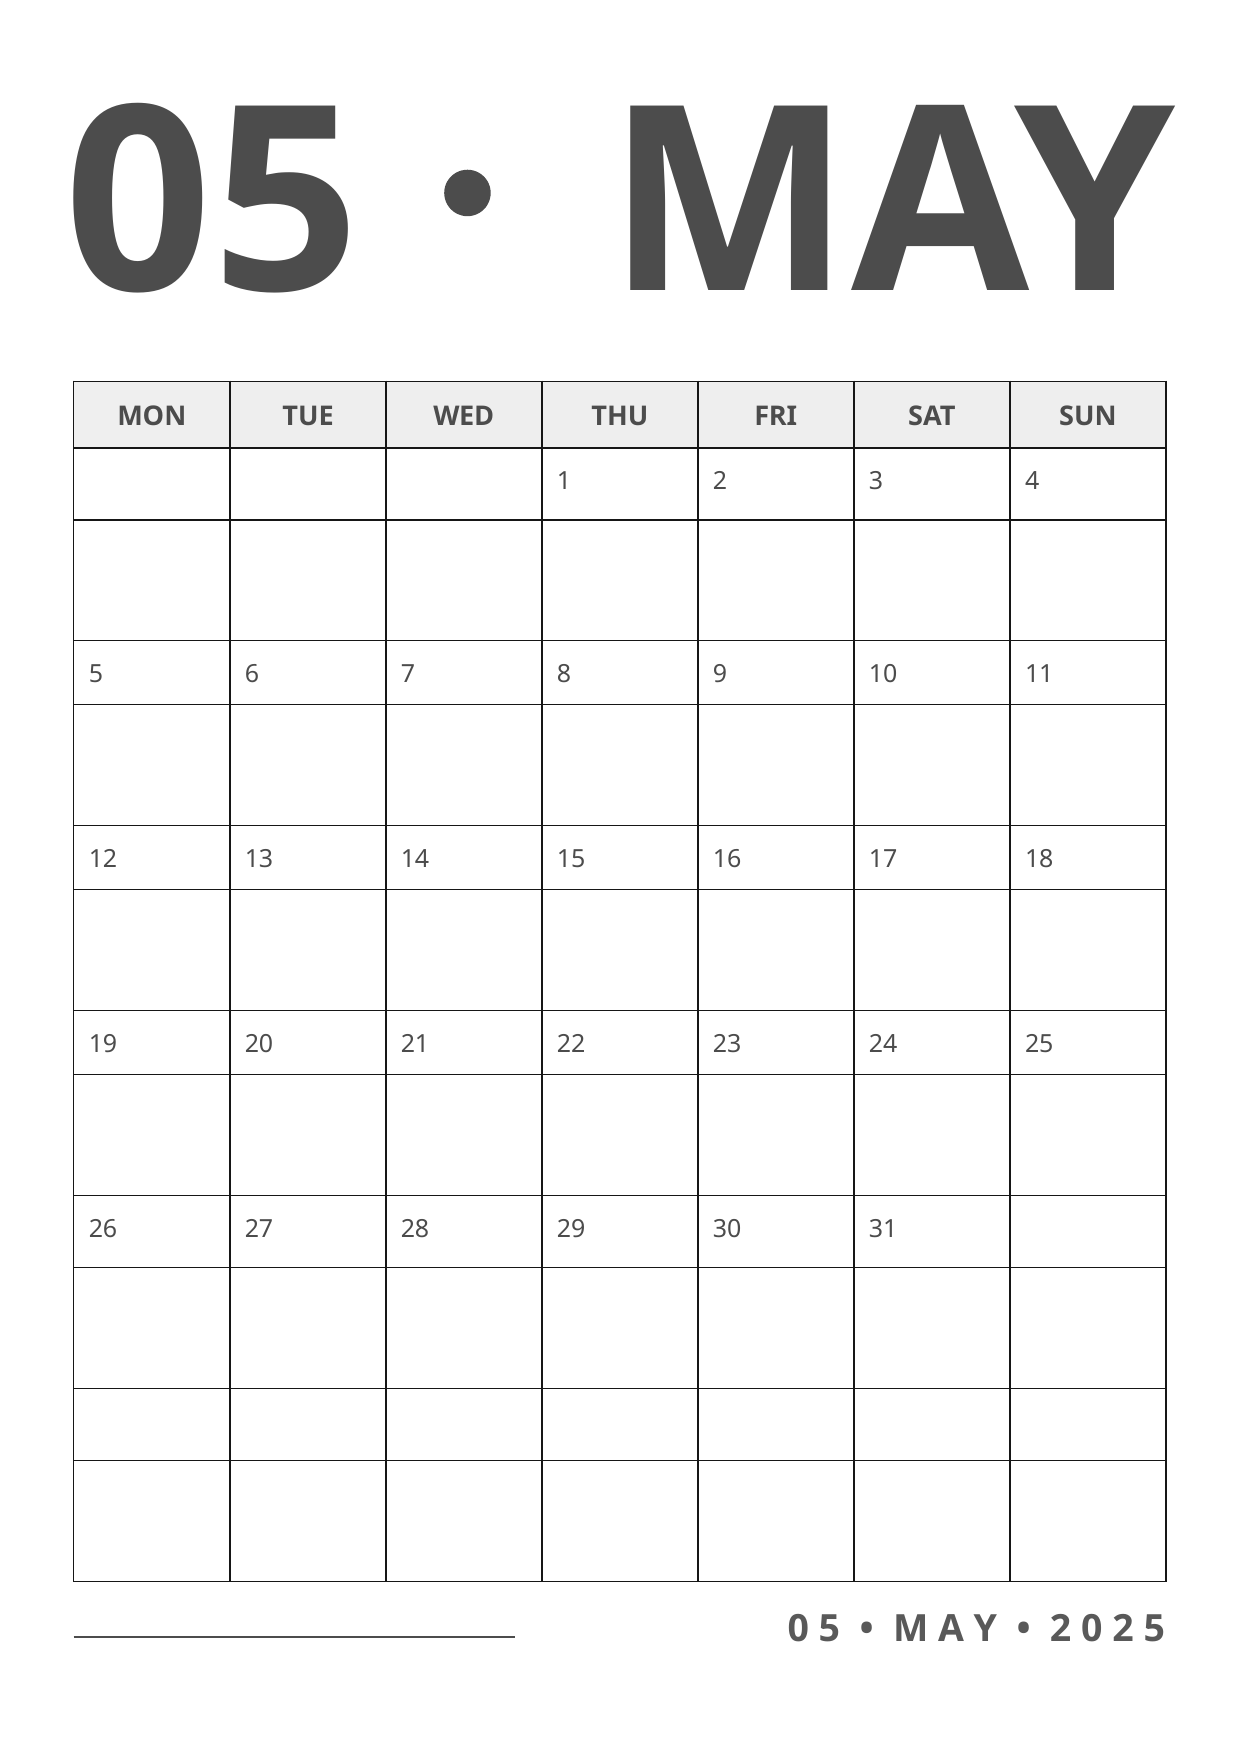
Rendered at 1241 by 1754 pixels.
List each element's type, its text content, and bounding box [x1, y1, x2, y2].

table_cell [74, 890, 229, 1010]
table_header MON [74, 382, 229, 447]
table_cell [1011, 1196, 1165, 1267]
table_cell [74, 705, 229, 825]
table_cell [855, 890, 1009, 1010]
table_cell [231, 1268, 385, 1388]
table_cell [543, 521, 697, 640]
table_cell [855, 521, 1009, 640]
table_cell 5 [74, 641, 229, 704]
table_cell [543, 1389, 697, 1460]
table_cell [231, 521, 385, 640]
table_cell [543, 1268, 697, 1388]
table_cell 10 [855, 641, 1009, 704]
table_cell [543, 1075, 697, 1195]
table_cell [1011, 890, 1165, 1010]
table_cell [387, 1389, 541, 1460]
table_cell [231, 449, 385, 519]
table_cell [699, 1075, 853, 1195]
table_cell [1011, 521, 1165, 640]
table_cell [699, 521, 853, 640]
table_cell 19 [74, 1011, 229, 1074]
table_header SAT [855, 382, 1009, 447]
table_cell [231, 705, 385, 825]
table_cell 29 [543, 1196, 697, 1267]
table_cell 22 [543, 1011, 697, 1074]
table_cell 28 [387, 1196, 541, 1267]
table_cell [699, 1268, 853, 1388]
table_cell [387, 1268, 541, 1388]
table_cell 14 [387, 826, 541, 889]
table_header TUE [231, 382, 385, 447]
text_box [73, 1603, 1166, 1650]
table_cell 16 [699, 826, 853, 889]
table_cell 8 [543, 641, 697, 704]
table_cell [855, 1389, 1009, 1460]
table_header THU [543, 382, 697, 447]
table_cell [74, 1075, 229, 1195]
table_cell [231, 1075, 385, 1195]
table_cell 11 [1011, 641, 1165, 704]
table_cell [1011, 1075, 1165, 1195]
table_cell [699, 1389, 853, 1460]
table_cell [74, 1461, 229, 1581]
table_cell 26 [74, 1196, 229, 1267]
table_header FRI [699, 382, 853, 447]
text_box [64, 31, 1176, 345]
table_cell 27 [231, 1196, 385, 1267]
table_cell [699, 890, 853, 1010]
table_cell [855, 1075, 1009, 1195]
table_cell 30 [699, 1196, 853, 1267]
table_cell [1011, 1268, 1165, 1388]
table_cell 15 [543, 826, 697, 889]
table_cell 6 [231, 641, 385, 704]
table_cell [699, 705, 853, 825]
table_cell [387, 1461, 541, 1581]
table_cell [543, 1461, 697, 1581]
table_cell [699, 1461, 853, 1581]
table_cell [74, 1268, 229, 1388]
table_cell [855, 1268, 1009, 1388]
table_header WED [387, 382, 541, 447]
table_cell [543, 890, 697, 1010]
table_cell [231, 1389, 385, 1460]
table_cell 23 [699, 1011, 853, 1074]
table_cell [231, 890, 385, 1010]
table_cell 2 [699, 449, 853, 519]
table_cell 4 [1011, 449, 1165, 519]
table_cell 25 [1011, 1011, 1165, 1074]
table_header SUN [1011, 382, 1165, 447]
table_cell [74, 521, 229, 640]
table_cell 7 [387, 641, 541, 704]
table_cell [74, 1389, 229, 1460]
table_cell [387, 521, 541, 640]
table_cell [387, 705, 541, 825]
table_cell 21 [387, 1011, 541, 1074]
table_cell 20 [231, 1011, 385, 1074]
table_cell [1011, 705, 1165, 825]
table_cell 17 [855, 826, 1009, 889]
table_cell 24 [855, 1011, 1009, 1074]
table_cell [387, 1075, 541, 1195]
table_cell [1011, 1461, 1165, 1581]
table_cell [231, 1461, 385, 1581]
table_cell 9 [699, 641, 853, 704]
table_cell [855, 1461, 1009, 1581]
table_cell 12 [74, 826, 229, 889]
table_cell [1011, 1389, 1165, 1460]
table_cell 13 [231, 826, 385, 889]
table_cell [74, 449, 229, 519]
table_cell [387, 890, 541, 1010]
table_cell [543, 705, 697, 825]
table_cell 31 [855, 1196, 1009, 1267]
table_cell [855, 705, 1009, 825]
table_cell 1 [543, 449, 697, 519]
table_cell [387, 449, 541, 519]
table_cell 3 [855, 449, 1009, 519]
table_cell 18 [1011, 826, 1165, 889]
